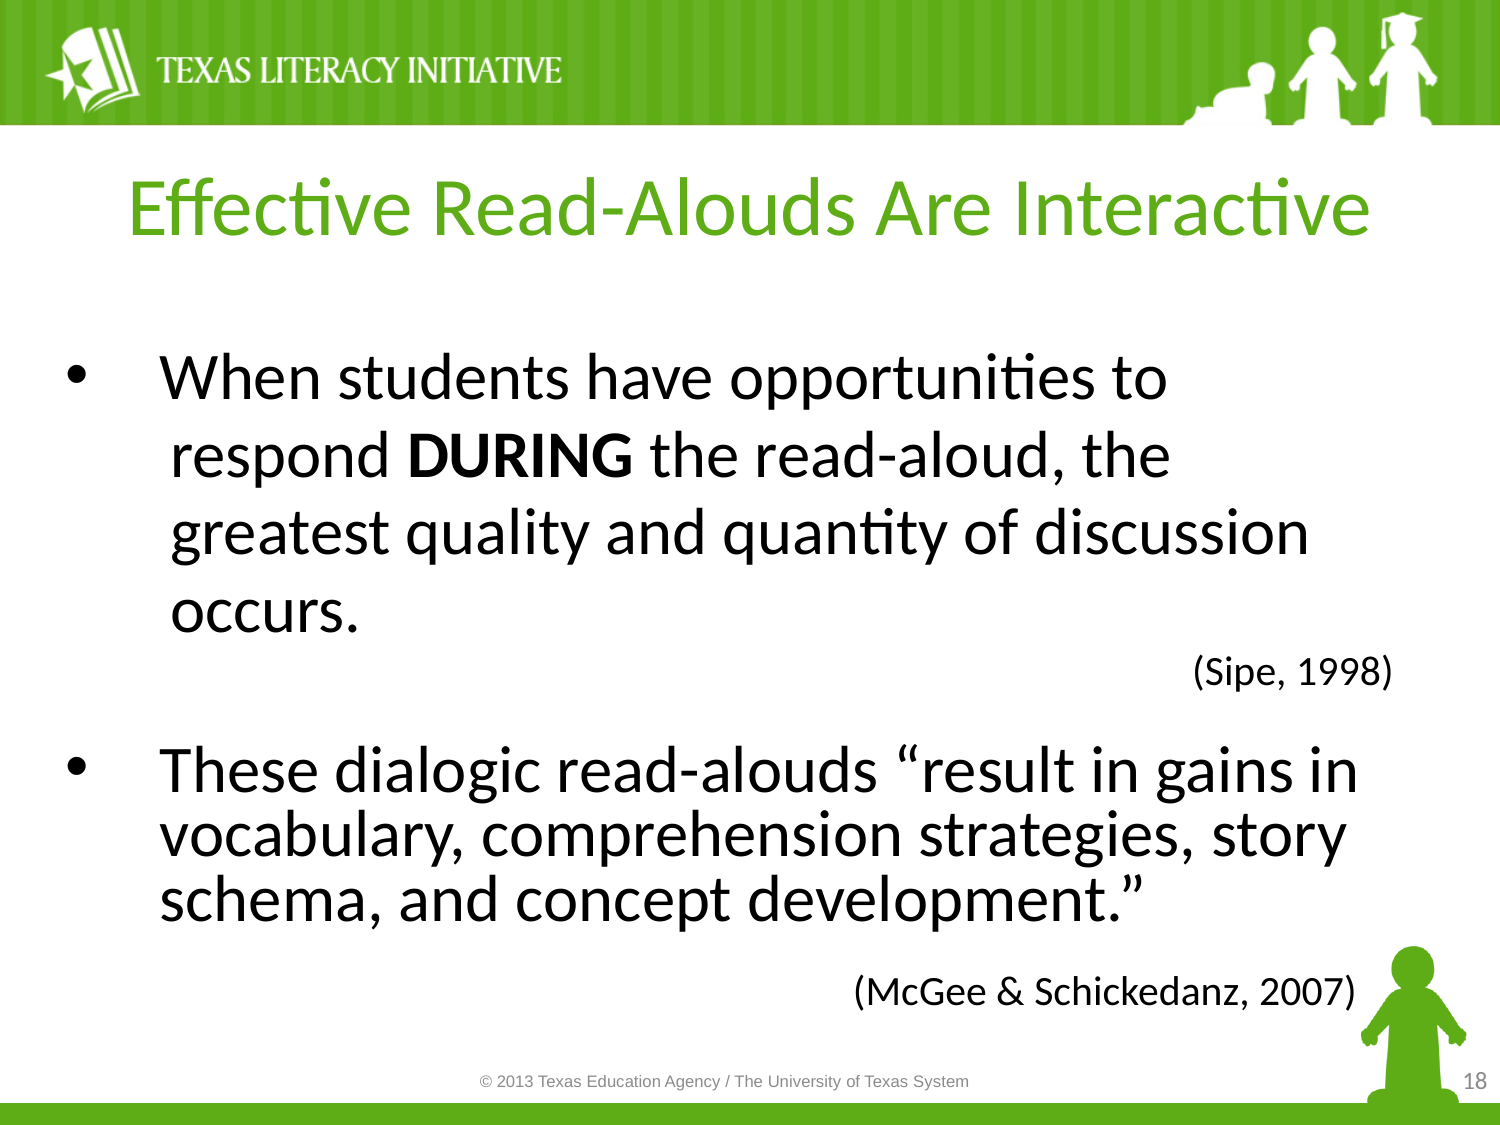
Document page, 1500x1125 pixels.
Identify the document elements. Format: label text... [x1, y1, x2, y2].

slide_number 18 [1437, 1059, 1500, 1100]
list When students have opportunities to respond DURING the read-aloud, the greatest quality and quantity of discussion occurs. (Sipe, 1998) These dialogic read-alouds “result in gains in vocabulary, comprehension strategies, story schema, and concept development.” (McGee & Schickedanz, 2007) [49, 299, 1426, 1051]
footer © 2013 Texas Education Agency / The University of Texas System [300, 1062, 1150, 1100]
picture [0, 0, 1500, 135]
picture [0, 933, 1500, 1125]
title Effective Read-Alouds Are Interactive [0, 144, 1500, 338]
